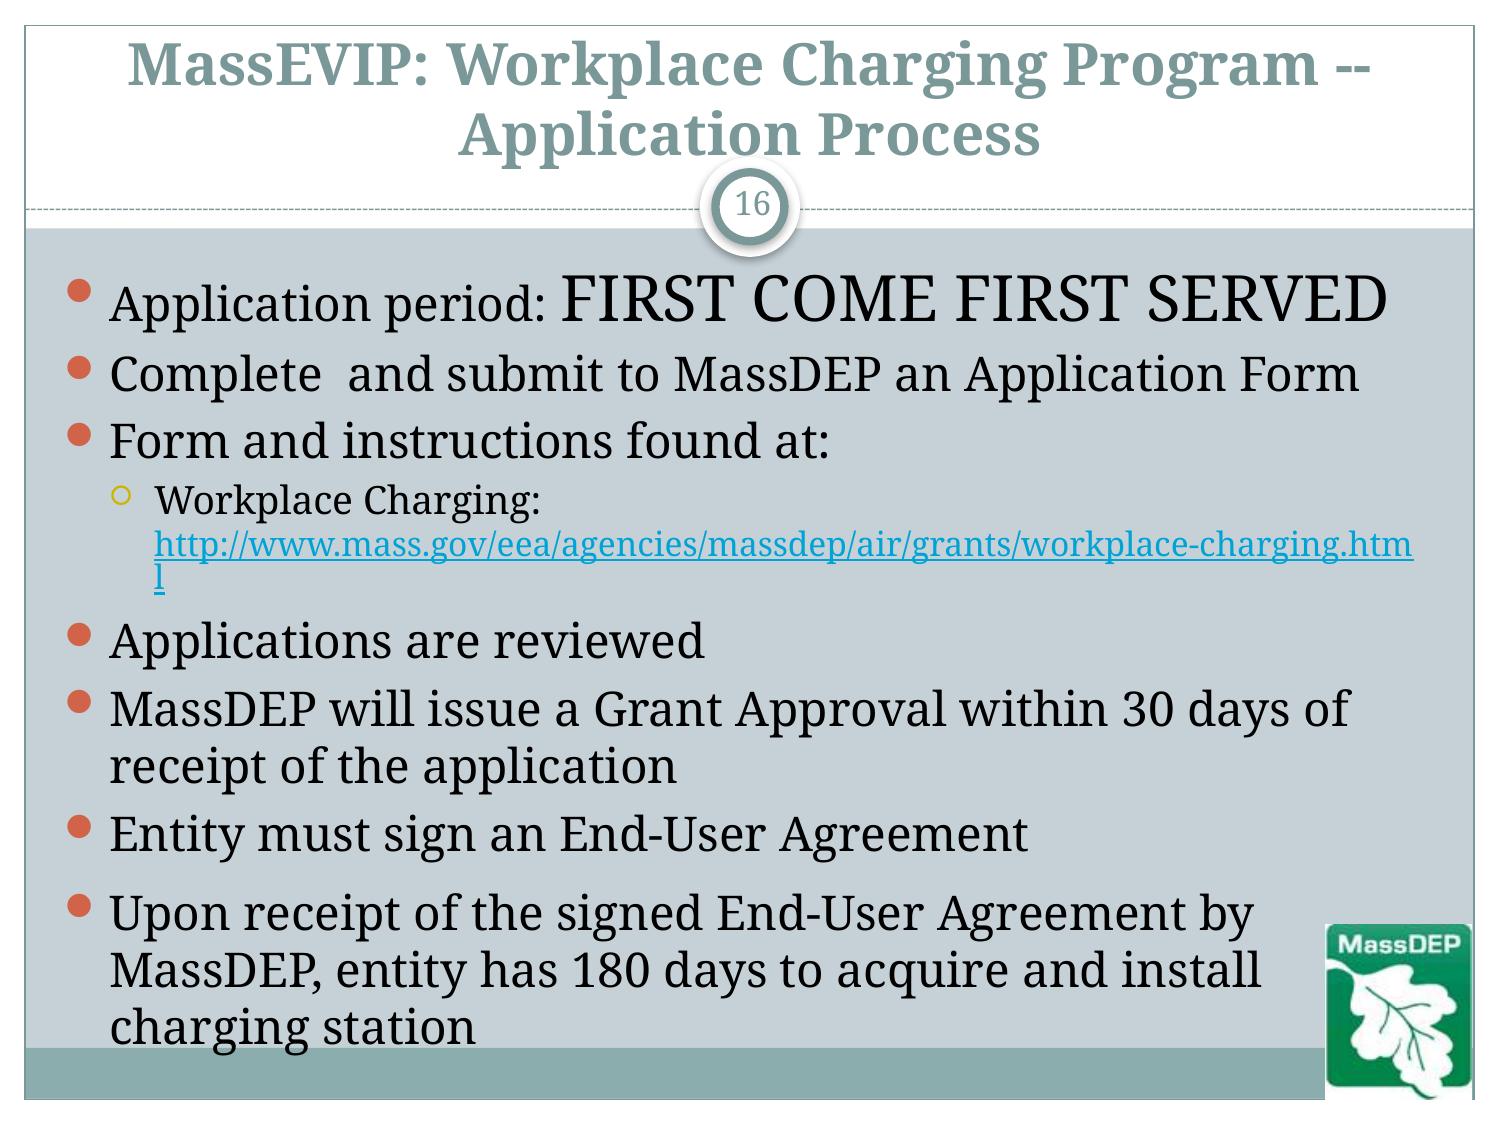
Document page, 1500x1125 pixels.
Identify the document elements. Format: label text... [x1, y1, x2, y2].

picture [1324, 924, 1472, 1101]
title MassEVIP: Workplace Charging Program -- Application Process [50, 50, 1450, 175]
list Application period: FIRST COME FIRST SERVED Complete and submit to MassDEP an Application Form Form and instructions found at: Workplace Charging: http://www.mass.gov/eea/agencies/massdep/air/grants/workplace-charging.html Applications are reviewed MassDEP will issue a Grant Approval within 30 days of receipt of the application Entity must sign an End-User Agreement Upon receipt of the signed End-User Agreement by MassDEP, entity has 180 days to acquire and install charging station [49, 250, 1438, 1038]
slide_number 16 [715, 168, 791, 241]
